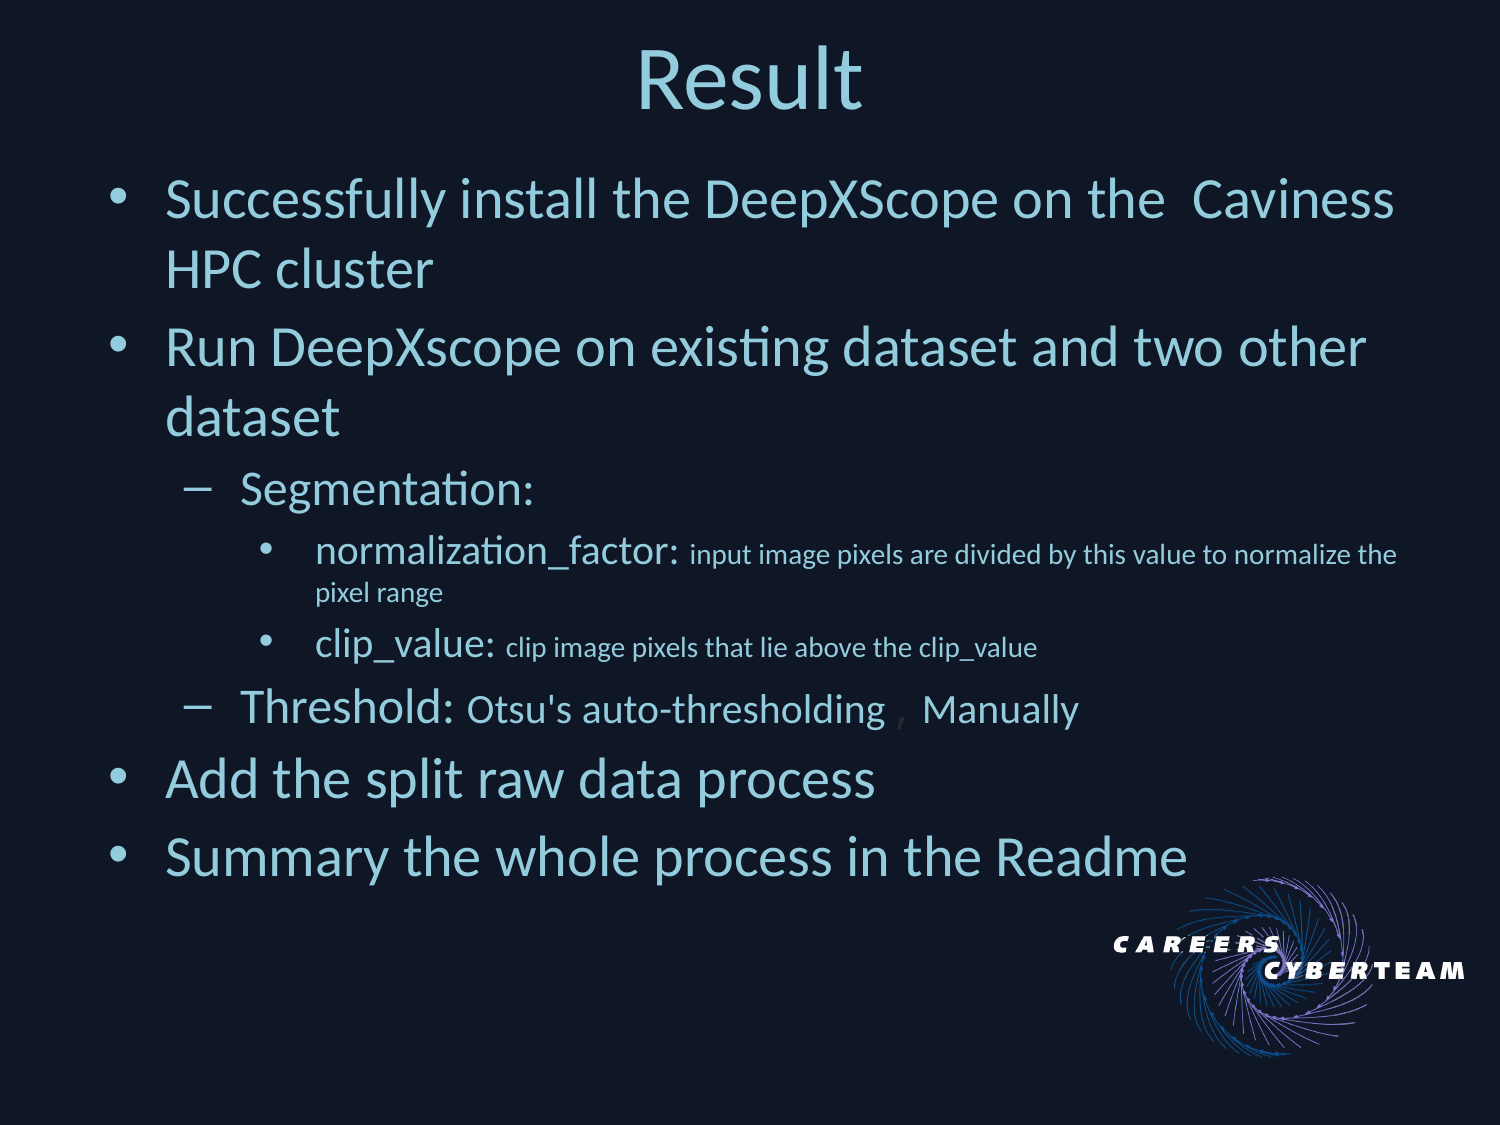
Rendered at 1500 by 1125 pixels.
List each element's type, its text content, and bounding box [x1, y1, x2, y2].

list Successfully install the DeepXScope on the Caviness HPC cluster Run DeepXscope on existing dataset and two other dataset Segmentation: normalization_factor: input image pixels are divided by this value to normalize the pixel range clip_value: clip image pixels that lie above the clip_value Threshold: Otsu's auto-thresholding , Manually Add the split raw data process Summary the whole process in the Readme [75, 153, 1425, 972]
picture [1067, 873, 1476, 1061]
title Result [75, 0, 1425, 153]
